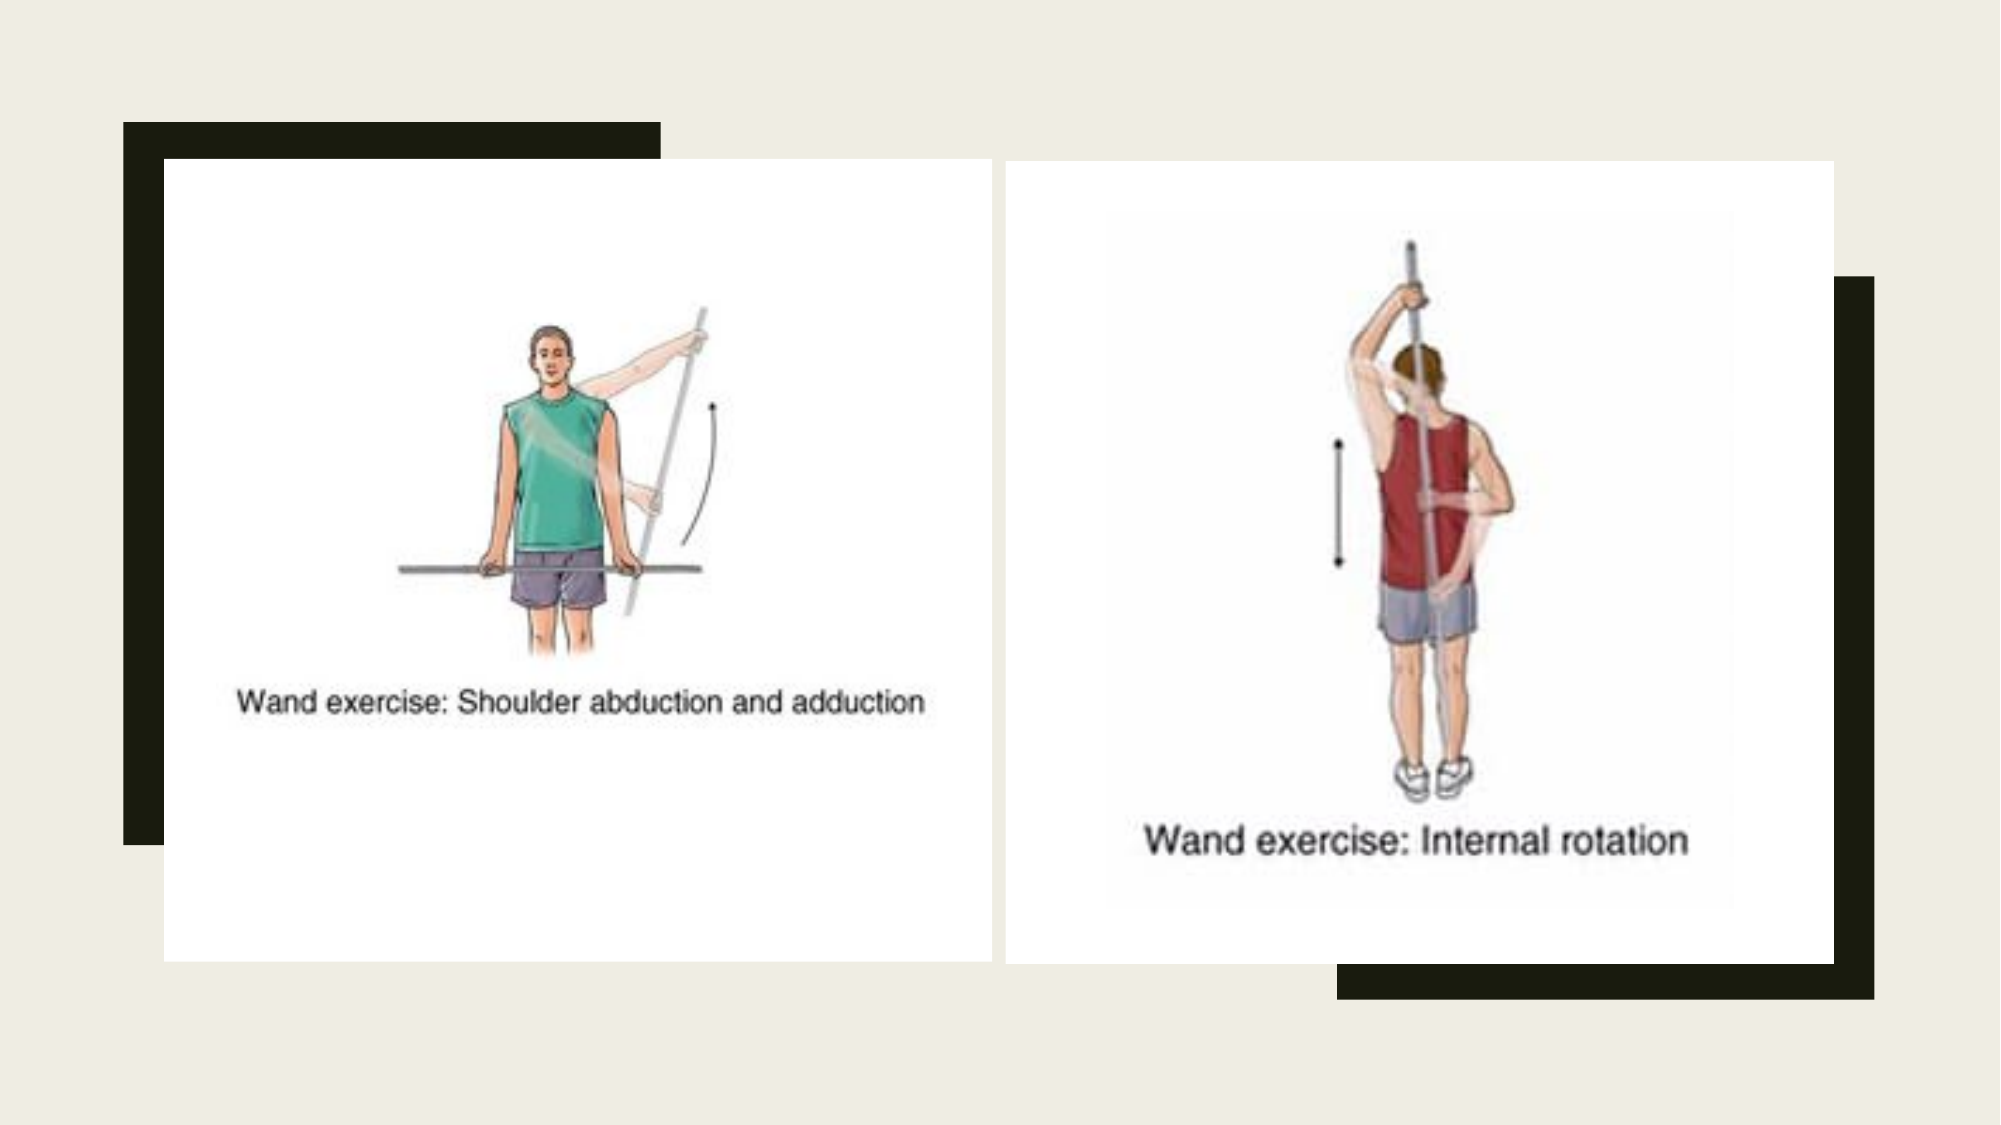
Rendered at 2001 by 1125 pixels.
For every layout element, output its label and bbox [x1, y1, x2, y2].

picture [1106, 211, 1734, 909]
text_box [0, 0, 2000, 1125]
text_box [123, 122, 1875, 1000]
picture [216, 279, 940, 842]
